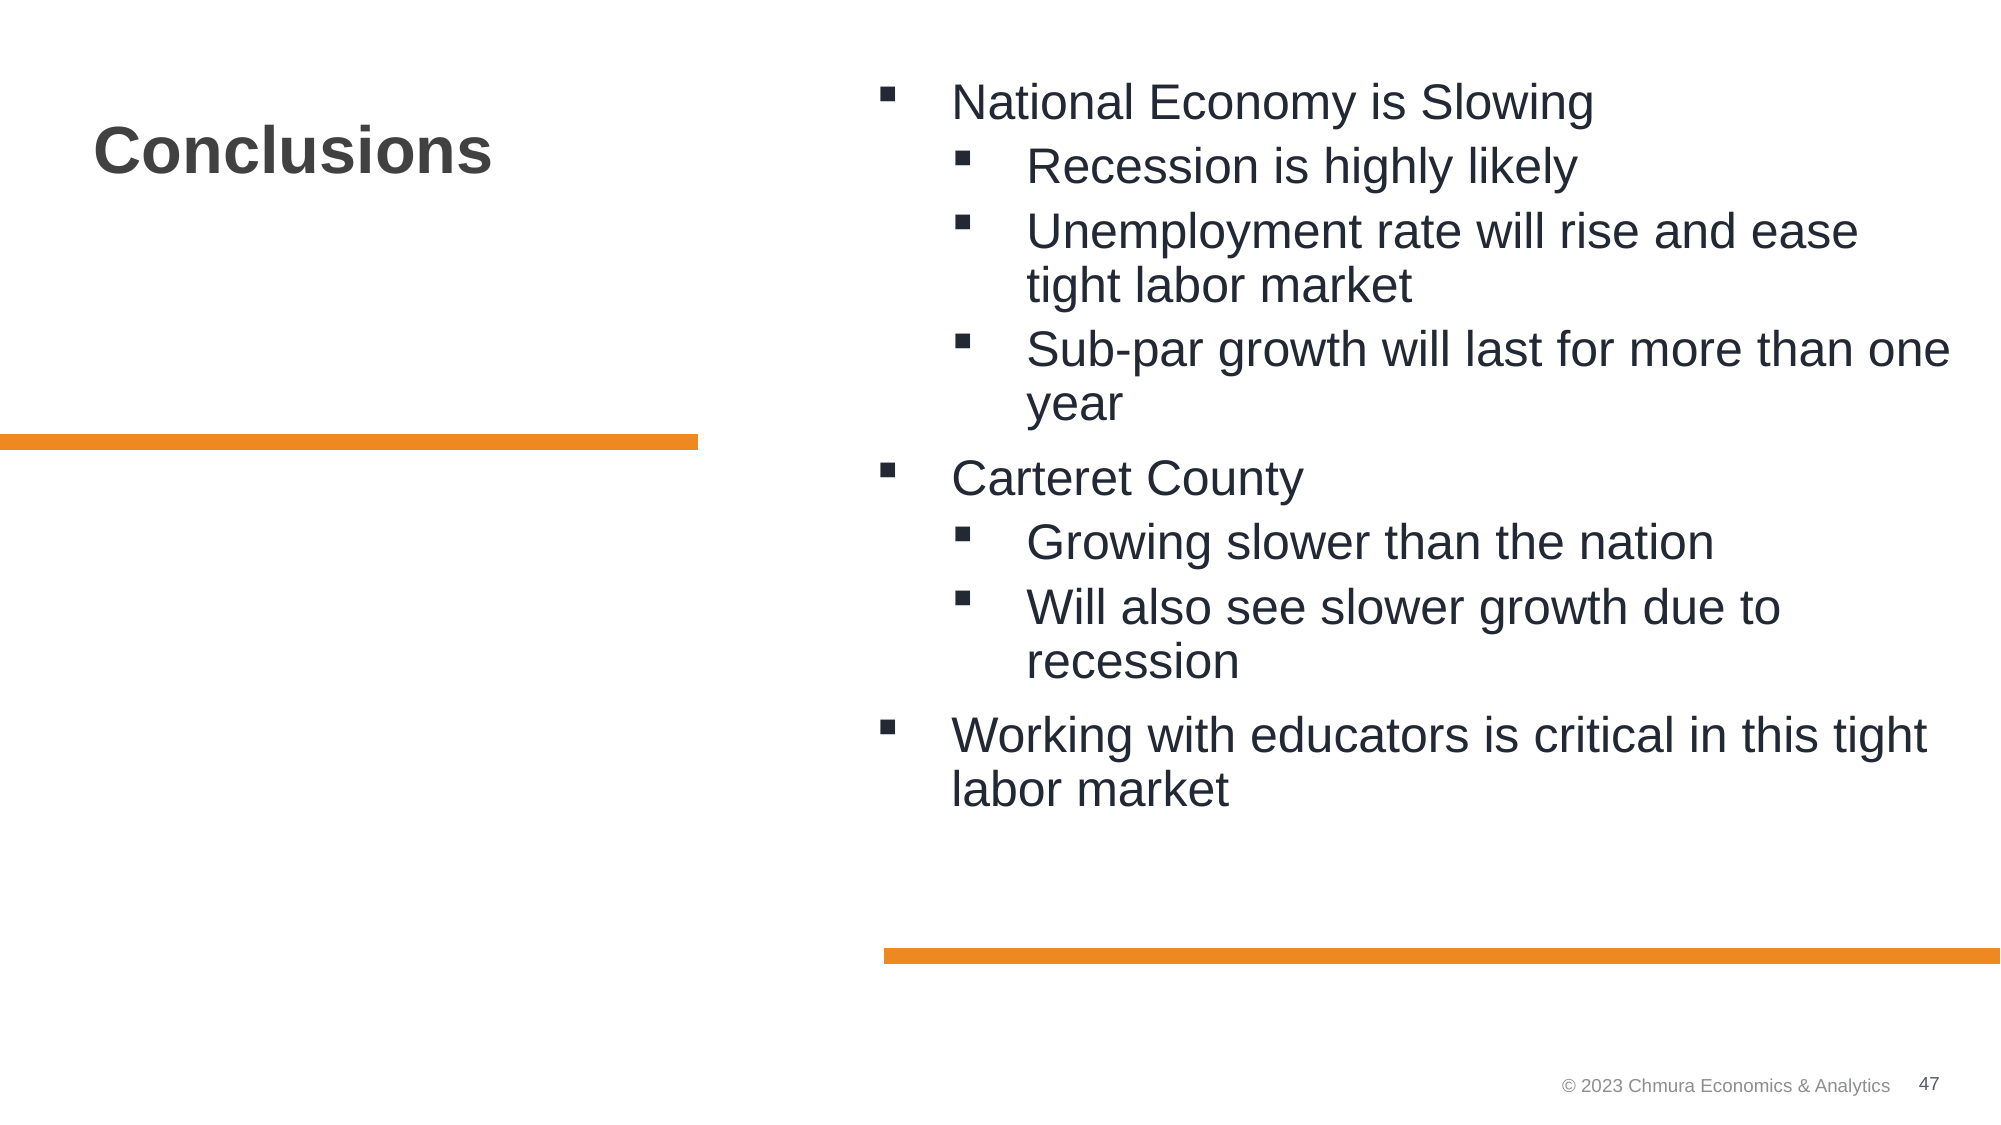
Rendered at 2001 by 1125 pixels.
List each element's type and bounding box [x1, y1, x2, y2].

title [78, 99, 631, 354]
list [861, 68, 1971, 922]
